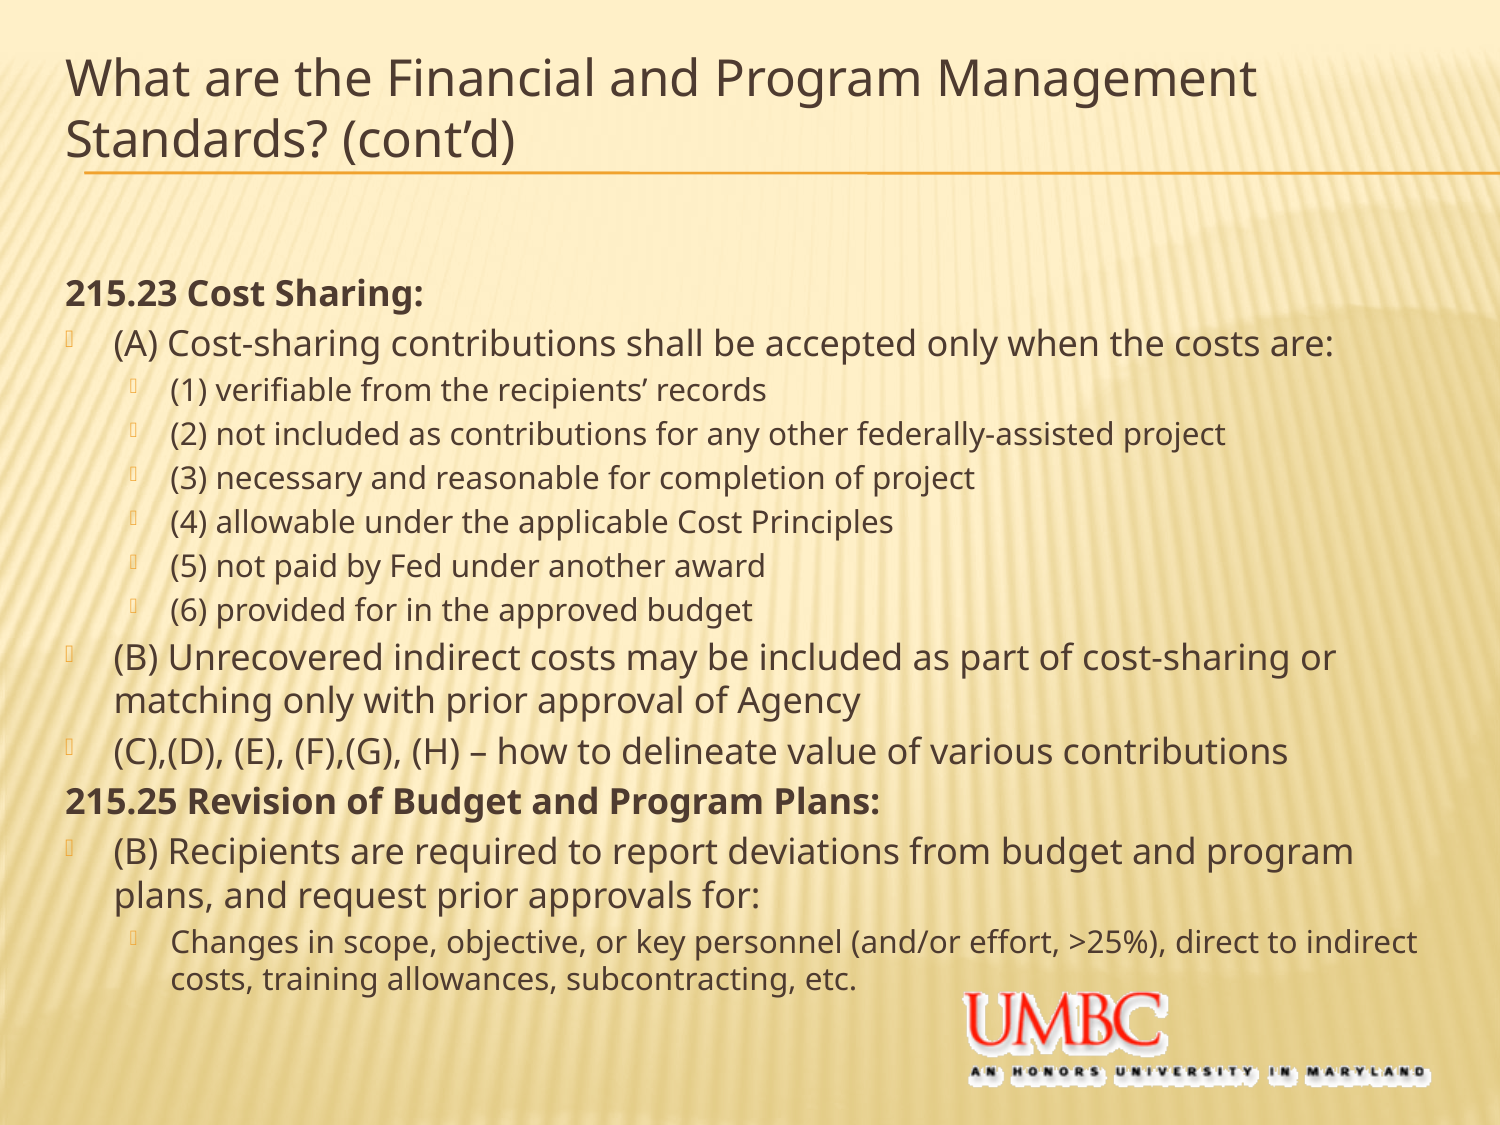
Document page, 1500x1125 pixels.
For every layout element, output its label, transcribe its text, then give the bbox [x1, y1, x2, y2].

picture [959, 987, 1438, 1105]
list 215.23 Cost Sharing: (A) Cost-sharing contributions shall be accepted only when the costs are: (1) verifiable from the recipients’ records (2) not included as contributions for any other federally-assisted project (3) necessary and reasonable for completion of project (4) allowable under the applicable Cost Principles (5) not paid by Fed under another award (6) provided for in the approved budget (B) Unrecovered indirect costs may be included as part of cost-sharing or matching only with prior approval of Agency (C),(D), (E), (F),(G), (H) – how to delineate value of various contributions 215.25 Revision of Budget and Program Plans: (B) Recipients are required to report deviations from budget and program plans, and request prior approvals for: Changes in scope, objective, or key personnel (and/or effort, >25%), direct to indirect costs, training allowances, subcontracting, etc. [49, 262, 1476, 1006]
title What are the Financial and Program Management Standards? (cont’d) [50, 37, 1475, 175]
